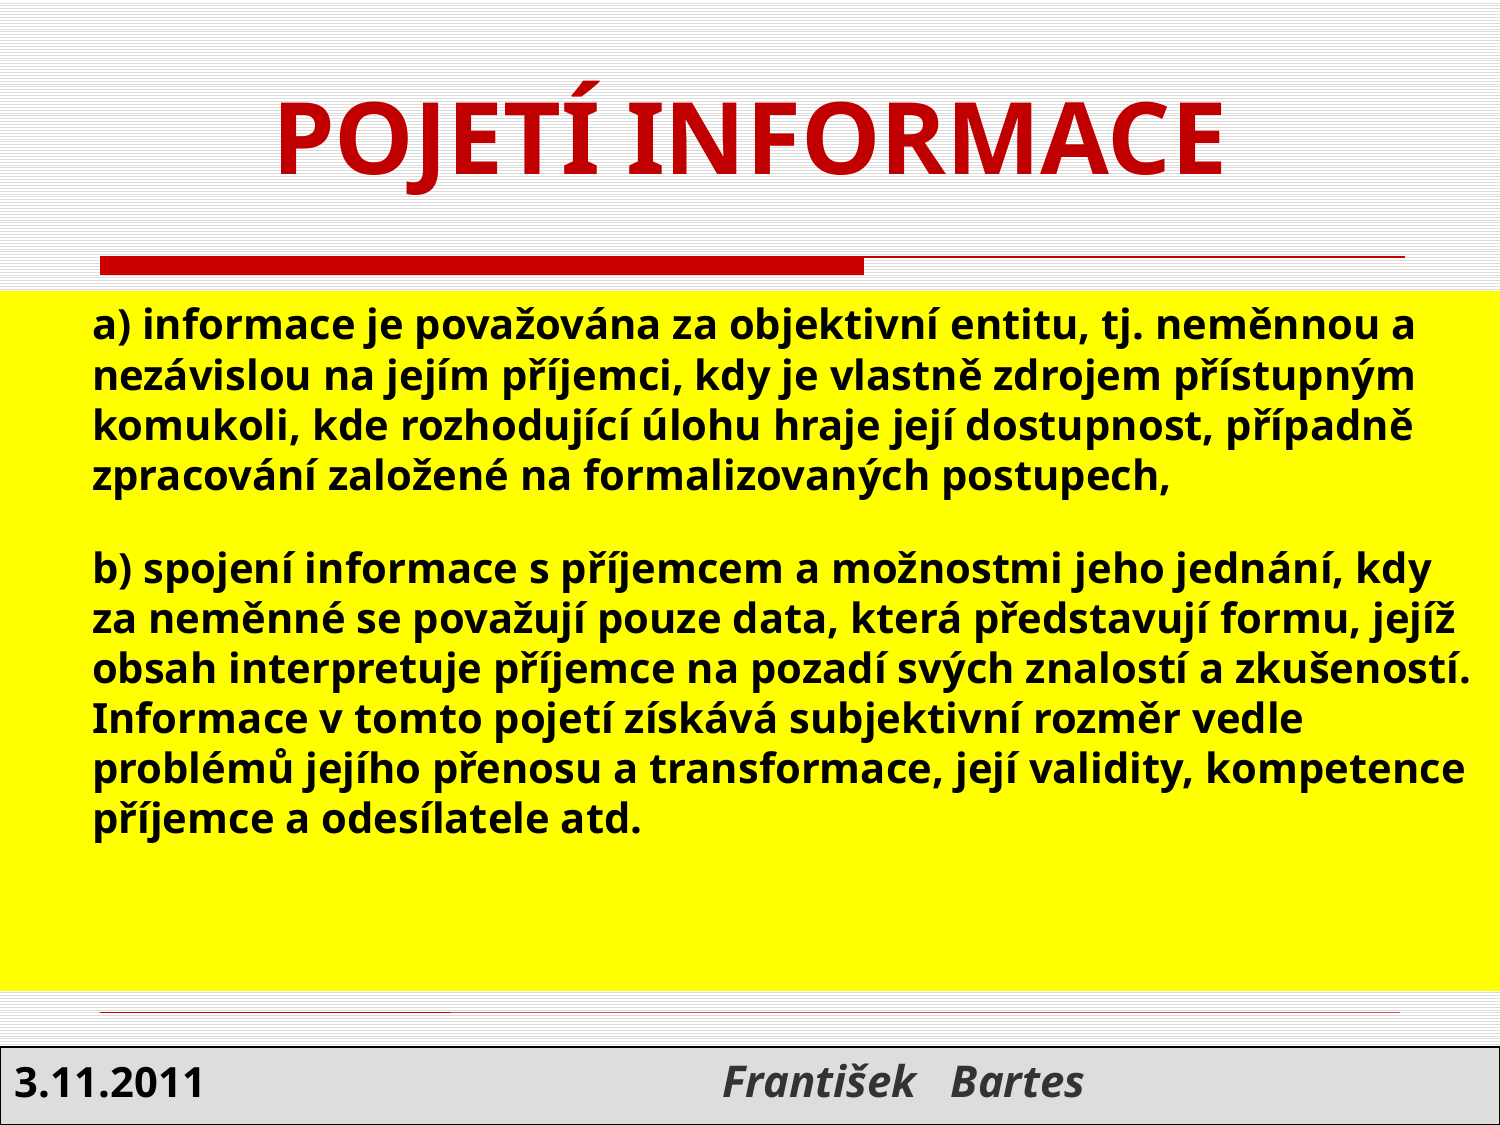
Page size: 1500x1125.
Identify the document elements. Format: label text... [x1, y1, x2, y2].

title POJETÍ INFORMACE [0, 0, 1500, 203]
list a) informace je považována za objektivní entitu, tj. neměnnou a nezávislou na jejím příjemci, kdy je vlastně zdrojem přístupným komukoli, kde rozhodující úlohu hraje její dostupnost, případně zpracování založené na formalizovaných postupech, b) spojení informace s příjemcem a možnostmi jeho jednání, kdy za neměnné se považují pouze data, která představují formu, jejíž obsah interpretuje příjemce na pozadí svých znalostí a zkušeností. Informace v tomto pojetí získává subjektivní rozměr vedle problémů jejího přenosu a transformace, její validity, kompetence příjemce a odesílatele atd. [0, 290, 1500, 992]
text_box 3.11.2011 František Bartes [0, 1046, 1500, 1125]
